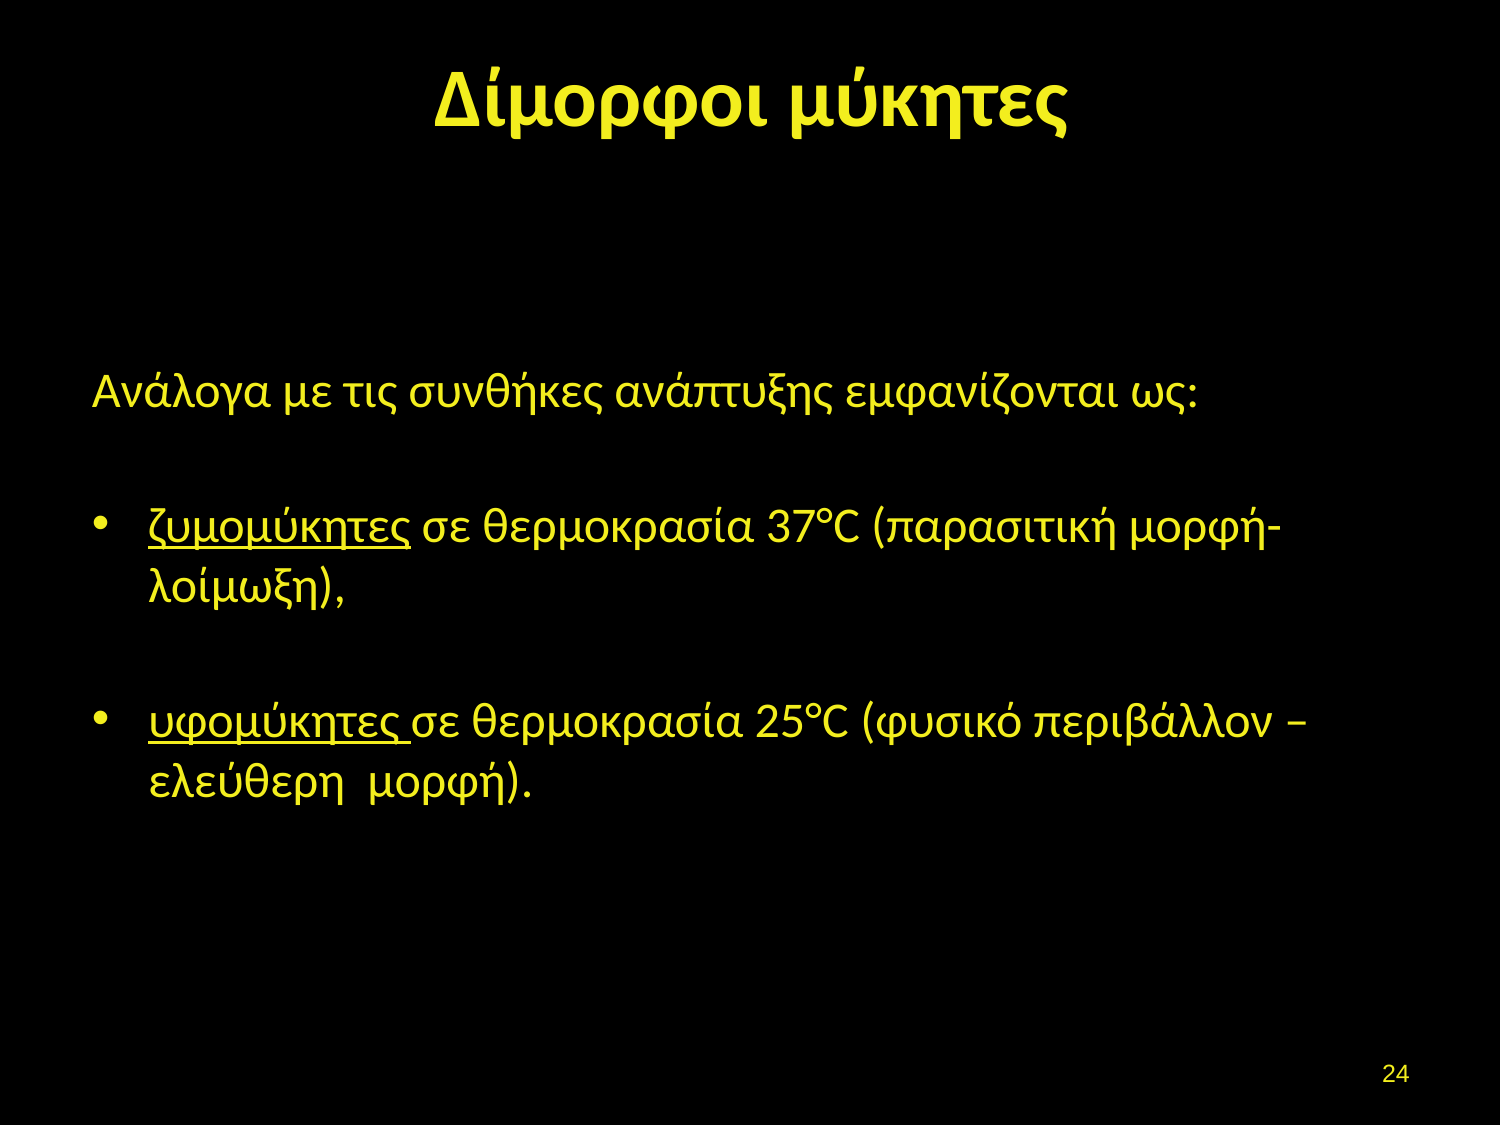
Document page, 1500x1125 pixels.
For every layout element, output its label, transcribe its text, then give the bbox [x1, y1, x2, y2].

list Ανάλογα με τις συνθήκες ανάπτυξης εμφανίζονται ως: ζυμομύκητες σε θερμοκρασία 37°C (παρασιτική μορφή-λοίμωξη), υφομύκητες σε θερμοκρασία 25°C (φυσικό περιβάλλον –ελεύθερη μορφή). [76, 350, 1427, 894]
title Δίμορφοι μύκητες [76, 19, 1427, 169]
slide_number 23 [1074, 1042, 1425, 1103]
